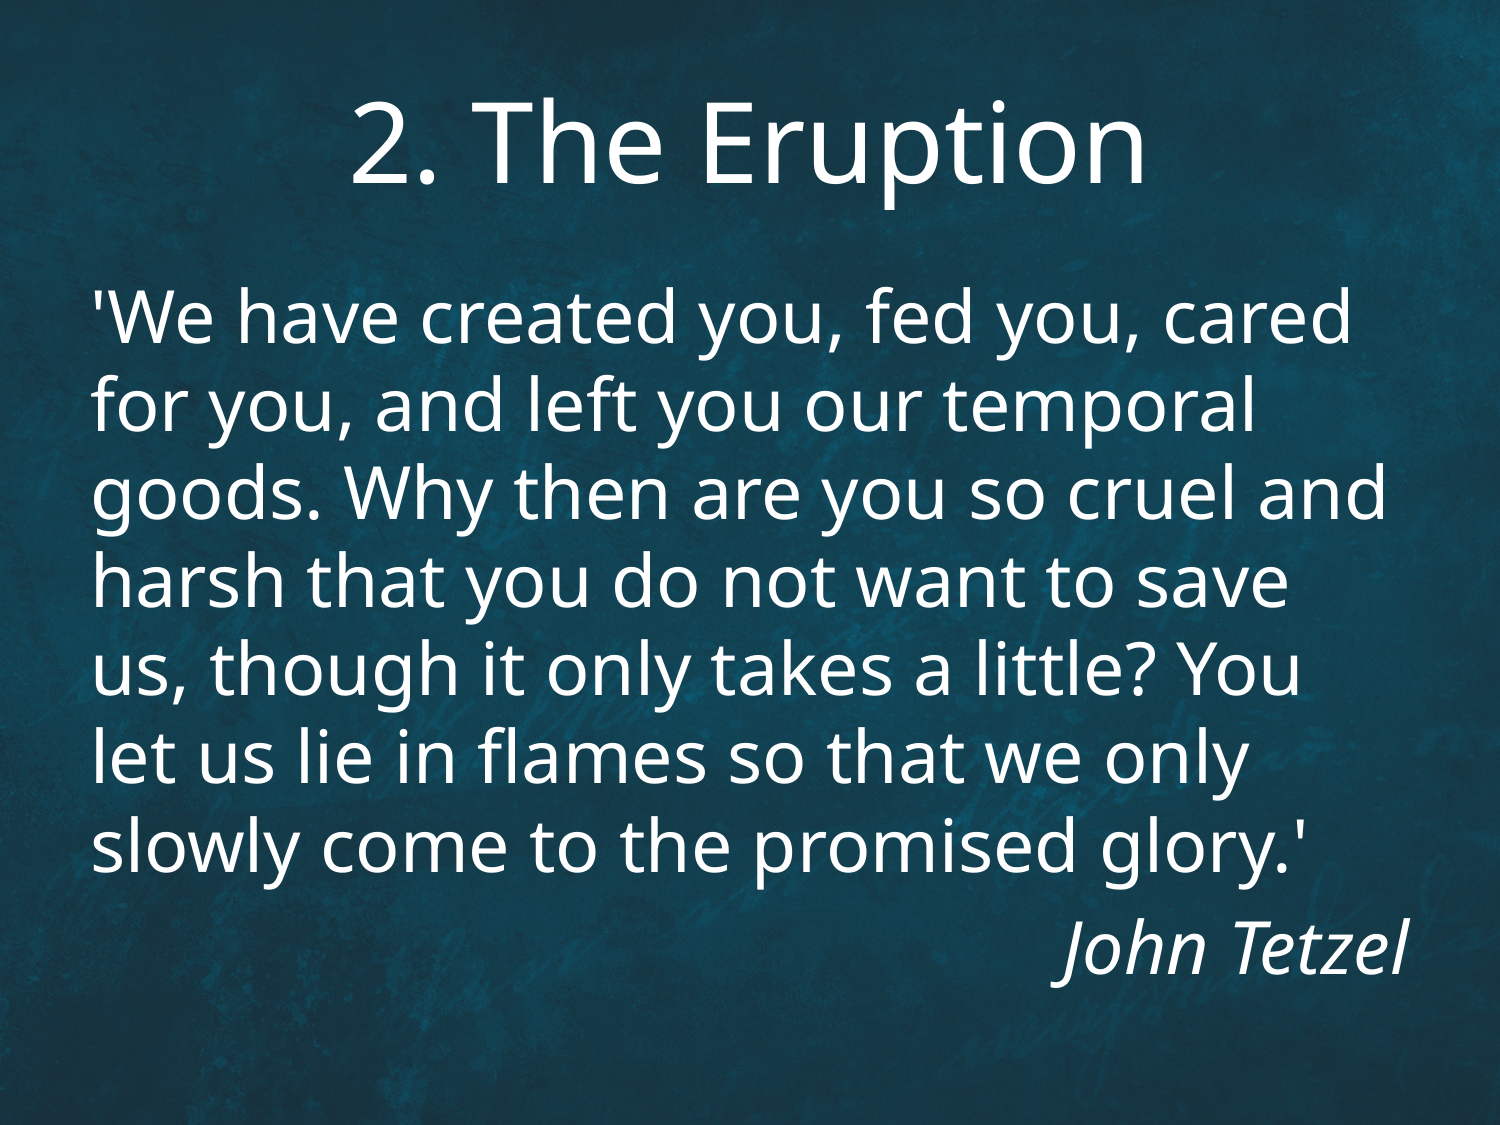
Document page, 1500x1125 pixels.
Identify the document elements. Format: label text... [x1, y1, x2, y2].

list 'We have created you, fed you, cared for you, and left you our temporal goods. Why then are you so cruel and harsh that you do not want to save us, though it only takes a little? You let us lie in flames so that we only slowly come to the promised glory.' John Tetzel [75, 262, 1425, 1005]
title 2. The Eruption [75, 45, 1425, 233]
picture [0, 0, 1500, 1125]
